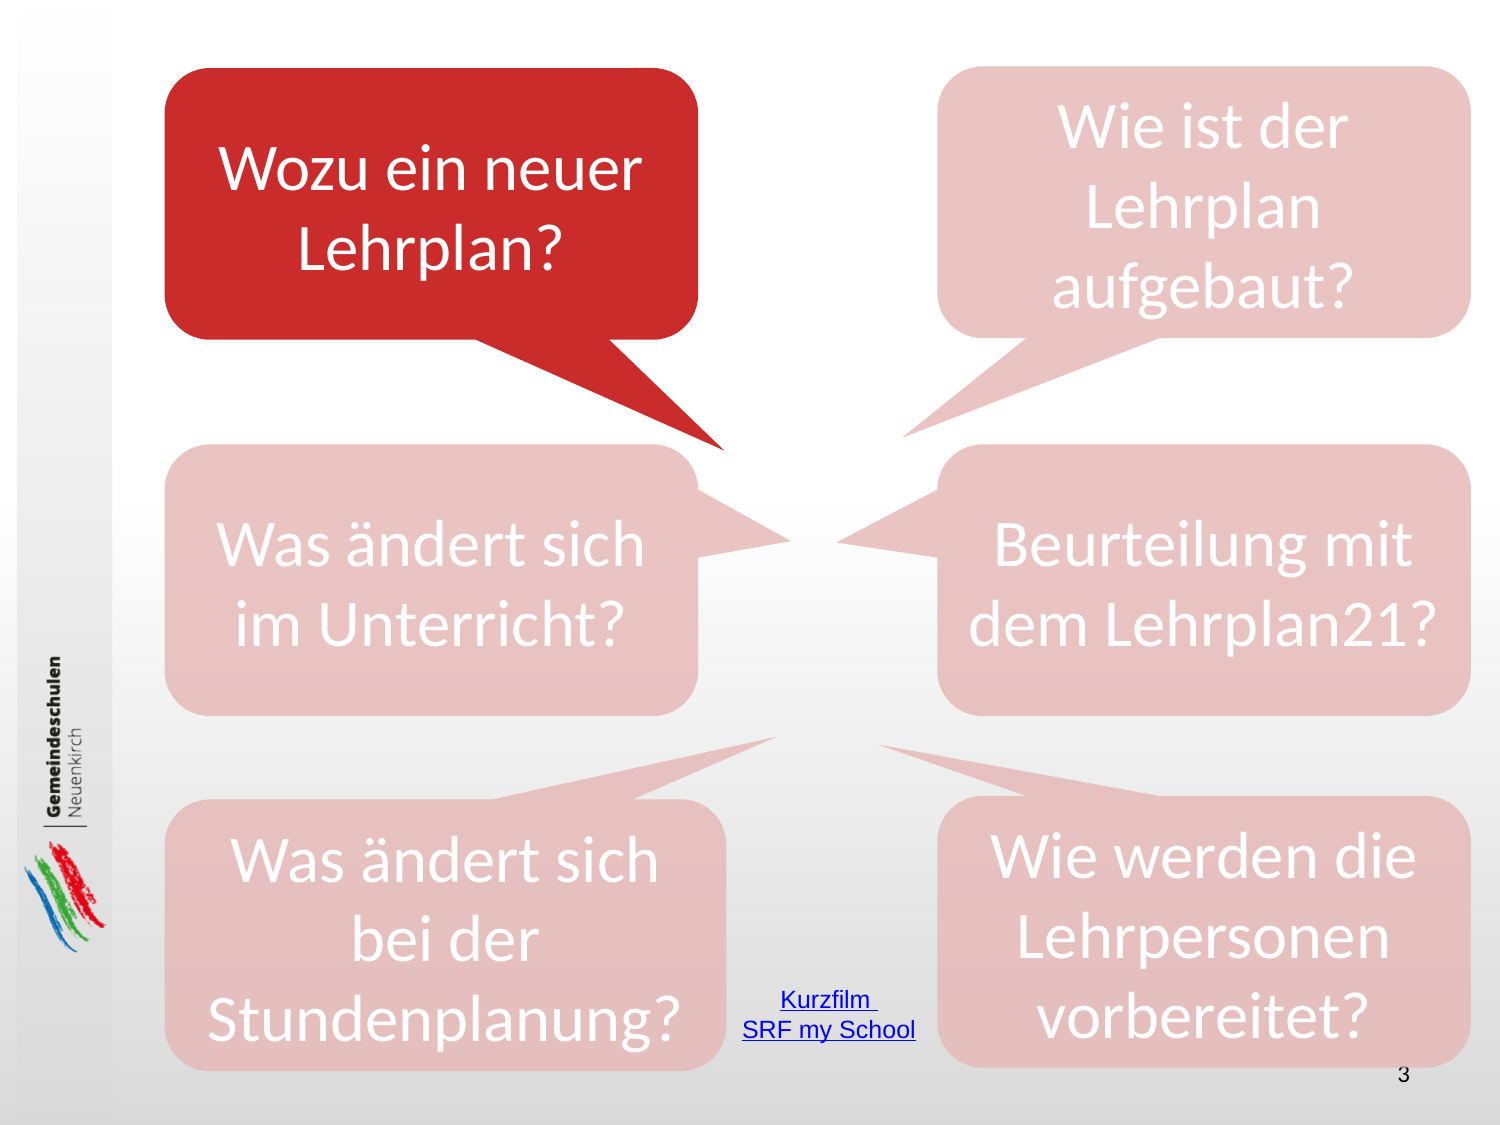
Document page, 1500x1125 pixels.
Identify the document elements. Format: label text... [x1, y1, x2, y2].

text_box Wie ist der Lehrplan aufgebaut? [899, 64, 1474, 440]
text_box Was ändert sich im Unterricht? [162, 442, 794, 719]
slide_number 3 [1074, 1070, 1425, 1103]
text_box Beurteilung mit dem Lehrplan21? [834, 442, 1474, 719]
picture [25, 657, 105, 952]
text_box Kurzfilm SRF my School [727, 975, 931, 1051]
text_box Wie werden die Lehrpersonen vorbereitet? [875, 742, 1474, 1070]
text_box Was ändert sich bei der Stundenplanung? [162, 734, 779, 1074]
text_box Wozu ein neuer Lehrplan? [162, 65, 727, 453]
